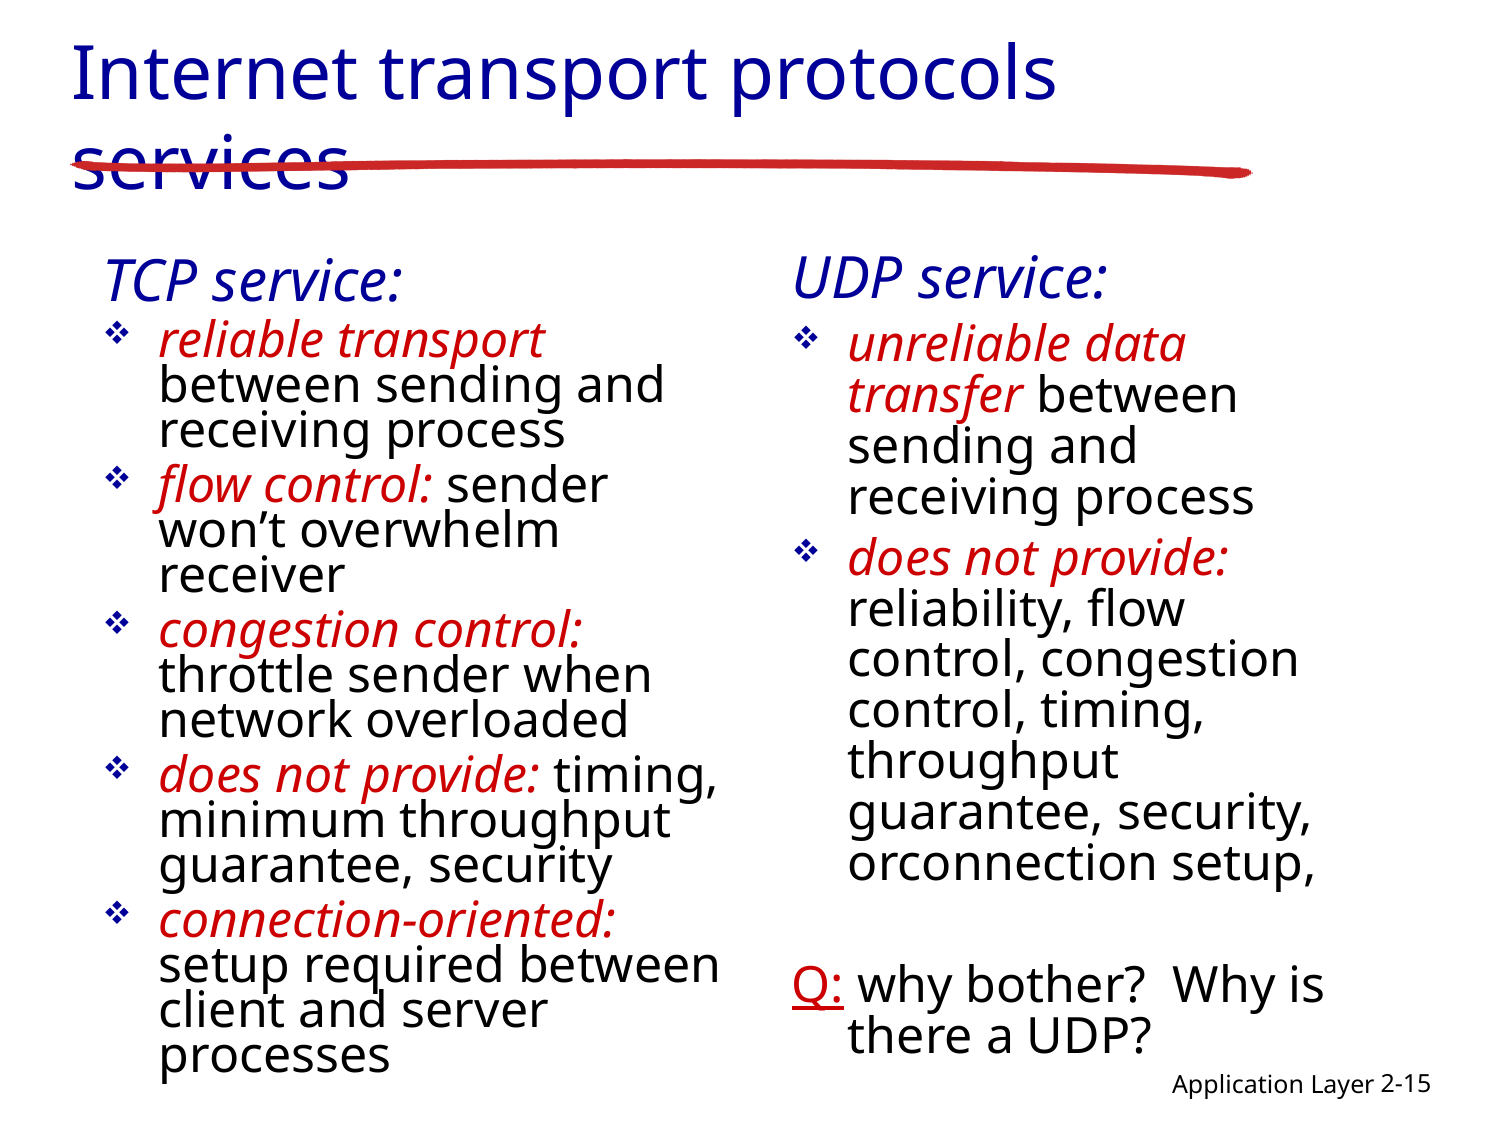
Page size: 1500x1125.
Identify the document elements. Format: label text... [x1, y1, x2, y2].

list TCP service: reliable transport between sending and receiving process flow control: sender won’t overwhelm receiver congestion control: throttle sender when network overloaded does not provide: timing, minimum throughput guarantee, security connection-oriented: setup required between client and server processes [87, 251, 760, 1015]
slide_number 2-15 [1365, 1059, 1477, 1106]
title Internet transport protocols services [56, 43, 1332, 185]
footer Application Layer [914, 1060, 1391, 1109]
list UDP service: unreliable data transfer between sending and receiving process does not provide: reliability, flow control, congestion control, timing, throughput guarantee, security, orconnection setup, Q: why bother? Why is there a UDP? [776, 243, 1379, 1006]
picture [65, 154, 1266, 184]
